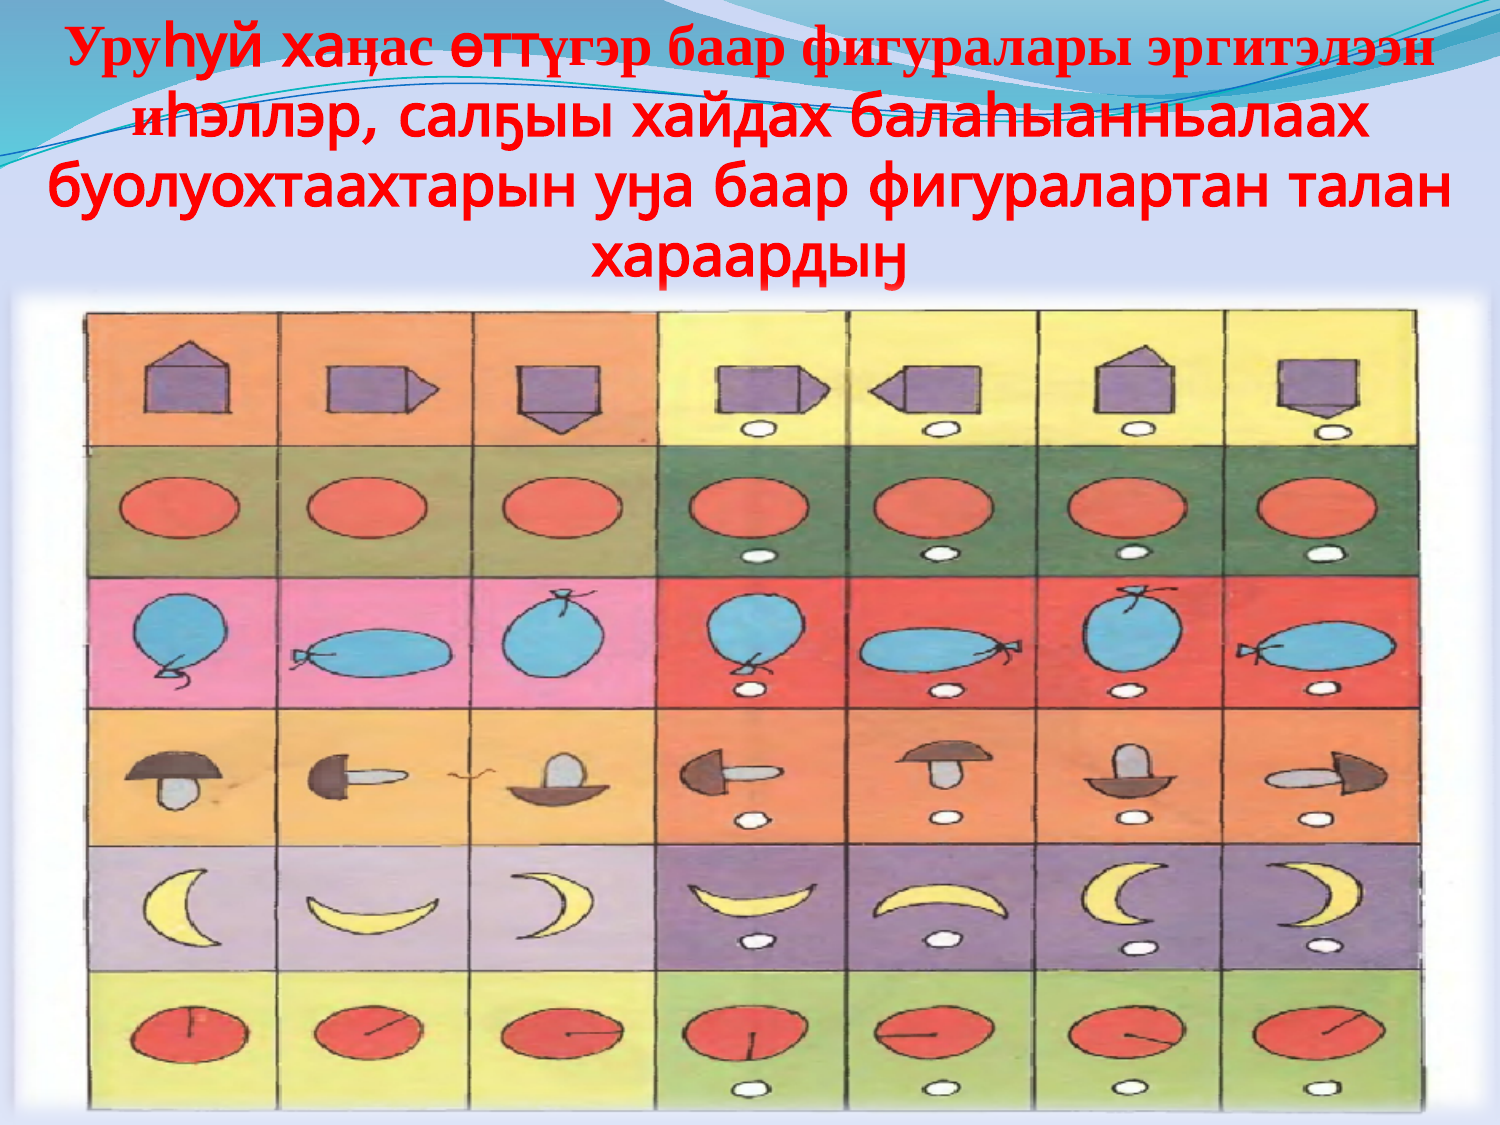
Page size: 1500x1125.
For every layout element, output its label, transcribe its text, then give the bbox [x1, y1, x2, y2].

text_box Уруһуй хаӊас ѳттүгэр баар фигуралары эргитэлээн иһэллэр, салҕыы хайдах балаһыанньалаах буолуохтаахтарын уӈа баар фигуралартан талан хараардыӈ [0, 0, 1500, 278]
picture [0, 278, 1500, 1125]
